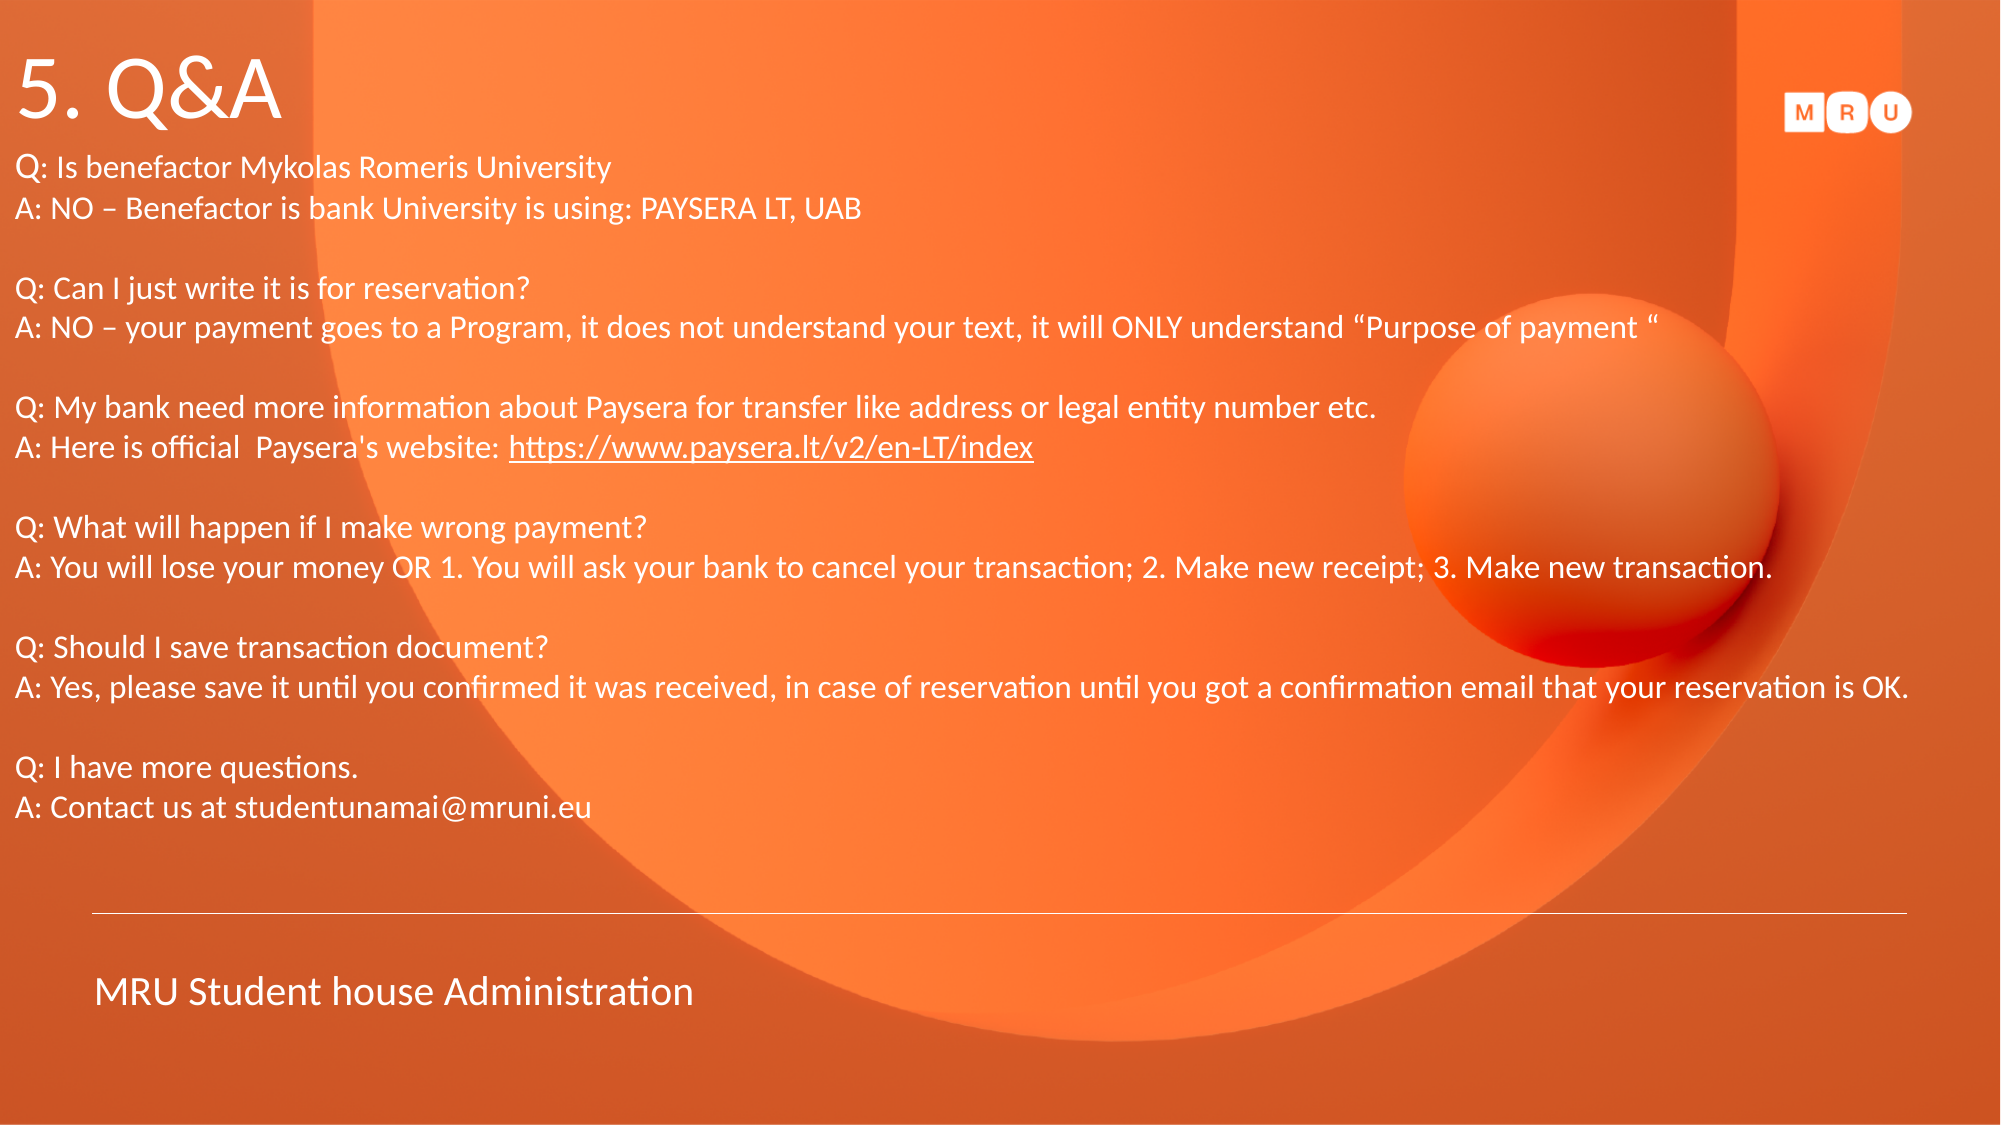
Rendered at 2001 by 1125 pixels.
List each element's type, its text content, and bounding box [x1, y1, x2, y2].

list MRU Student house Administration [78, 958, 870, 1084]
text_box Q: Is benefactor Mykolas Romeris University A: NO – Benefactor is bank University is using: PAYSERA LT, UAB Q: Can I just write it is for reservation? A: NO – your payment goes to a Program, it does not understand your text, it will ONLY understand “Purpose of payment “ Q: My bank need more information about Paysera for transfer like address or legal entity number etc. A: Here is official Paysera's website: https://www.paysera.lt/v2/en-LT/index Q: What will happen if I make wrong payment? A: You will lose your money OR 1. You will ask your bank to cancel your transaction; 2. Make new receipt; 3. Make new transaction. Q: Should I save transaction document? A: Yes, please save it until you confirmed it was received, in case of reservation until you got a confirmation email that your reservation is OK. Q: I have more questions. A: Contact us at studentunamai@mruni.eu [0, 133, 1987, 878]
list 5. Q&A [0, 0, 1872, 133]
picture [0, 0, 2001, 1125]
